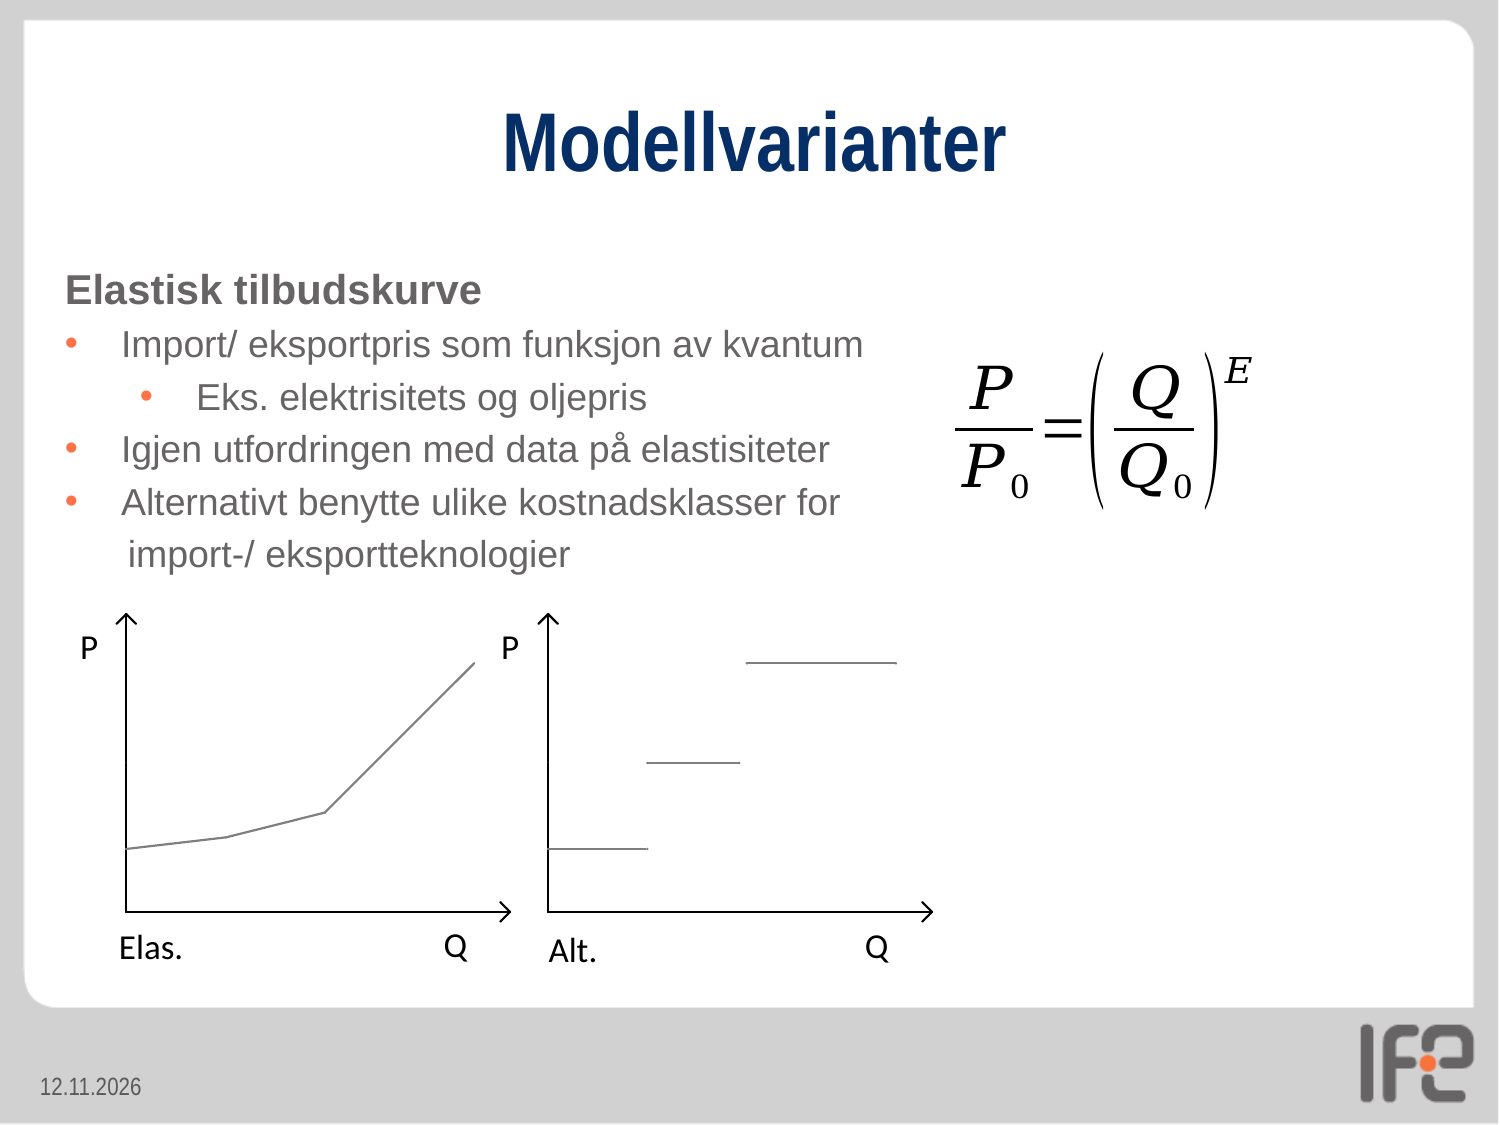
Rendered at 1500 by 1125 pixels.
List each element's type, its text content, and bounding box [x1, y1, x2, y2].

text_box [76, 609, 937, 977]
text_box Elastisk tilbudskurve Import/ eksportpris som funksjon av kvantum Eks. elektrisitets og oljepris Igjen utfordringen med data på elastisiteter Alternativt benytte ulike kostnadsklasser for import-/ eksportteknologier [50, 255, 1436, 988]
title Modellvarianter [174, 66, 1336, 229]
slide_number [24, 1062, 213, 1113]
picture [0, 0, 1500, 1125]
